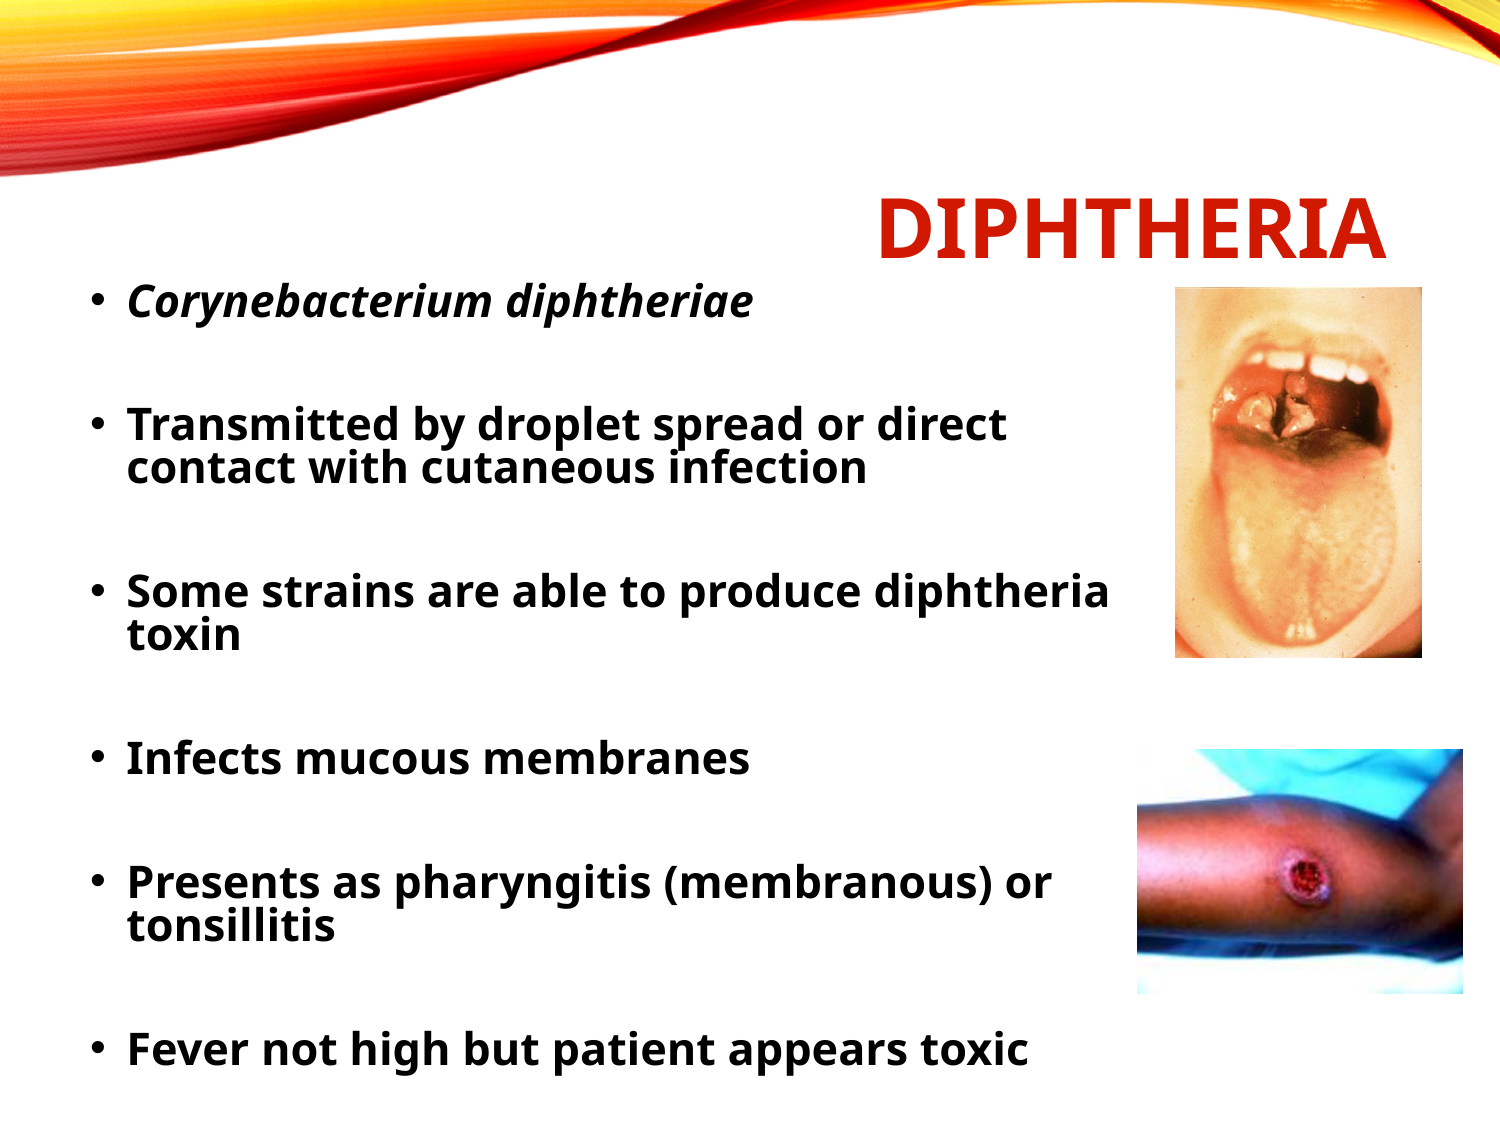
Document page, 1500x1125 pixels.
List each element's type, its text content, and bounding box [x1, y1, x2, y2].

title Diphtheria [356, 125, 1403, 338]
picture [1174, 287, 1422, 658]
list Corynebacterium diphtheriae Transmitted by droplet spread or direct contact with cutaneous infection Some strains are able to produce diphtheria toxin Infects mucous membranes Presents as pharyngitis (membranous) or tonsillitis Fever not high but patient appears toxic [75, 275, 1150, 1088]
picture [0, 0, 1500, 178]
picture [1137, 749, 1463, 994]
